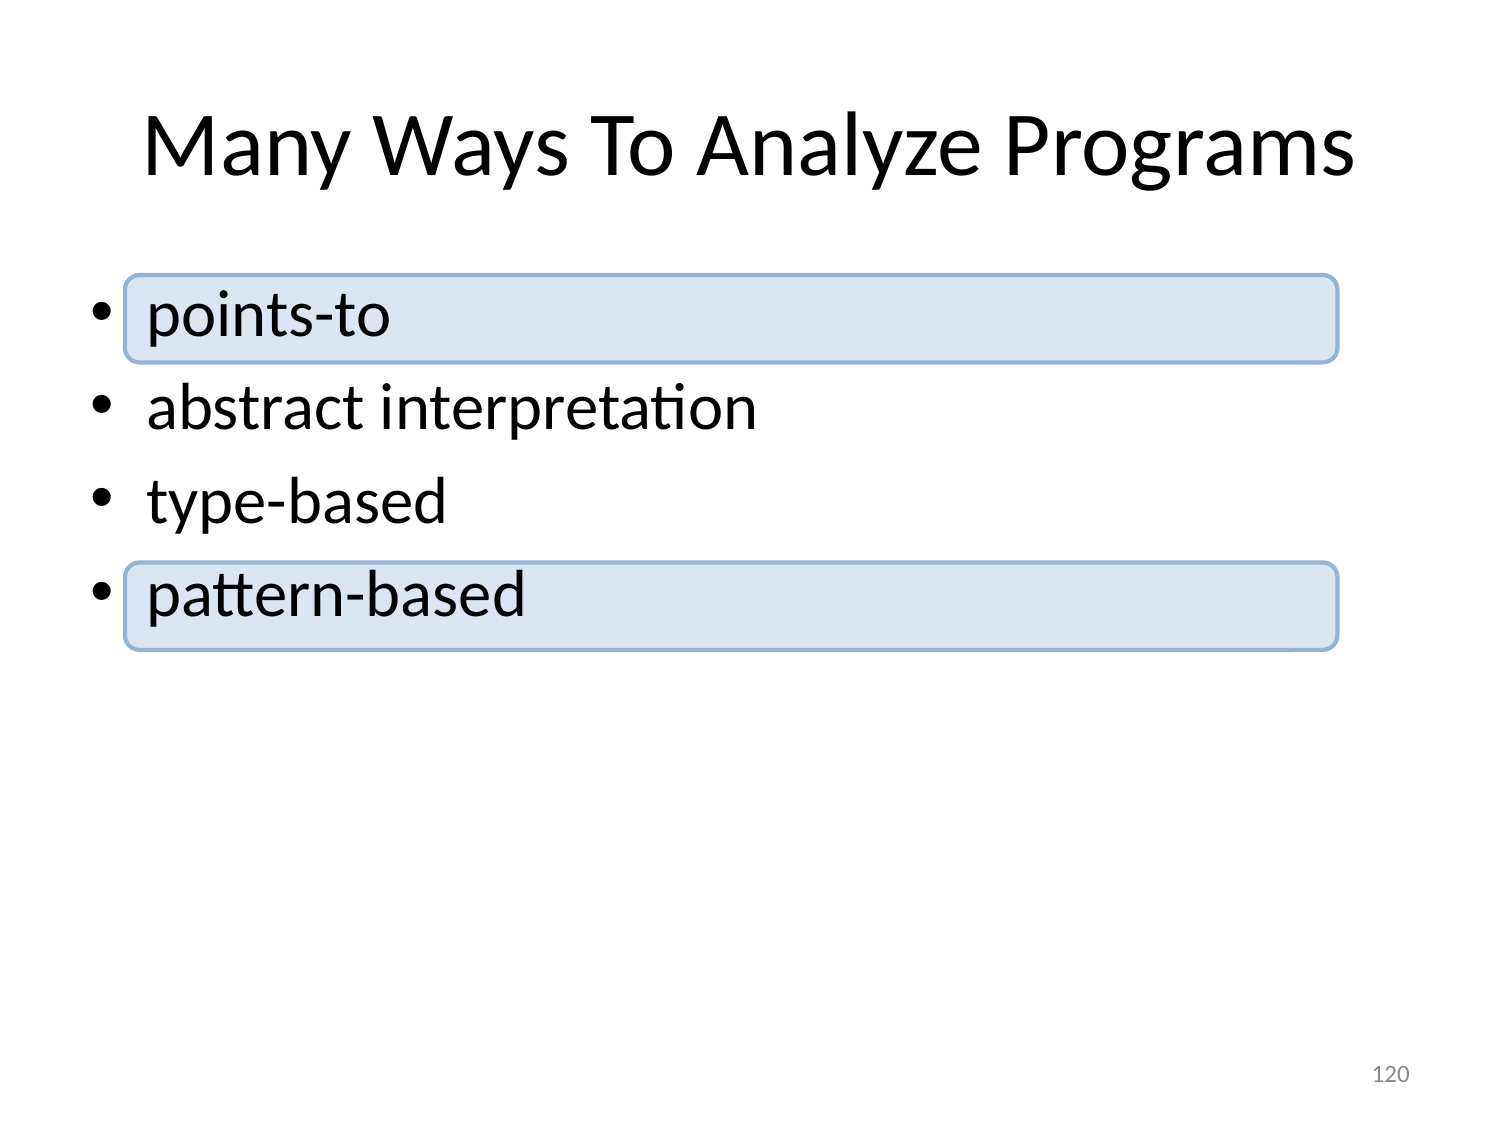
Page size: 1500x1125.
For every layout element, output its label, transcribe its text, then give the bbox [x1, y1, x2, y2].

title Many Ways To Analyze Programs [75, 45, 1425, 233]
list points-to abstract interpretation type-based pattern-based [75, 262, 1425, 1005]
slide_number 120 [1074, 1042, 1425, 1103]
